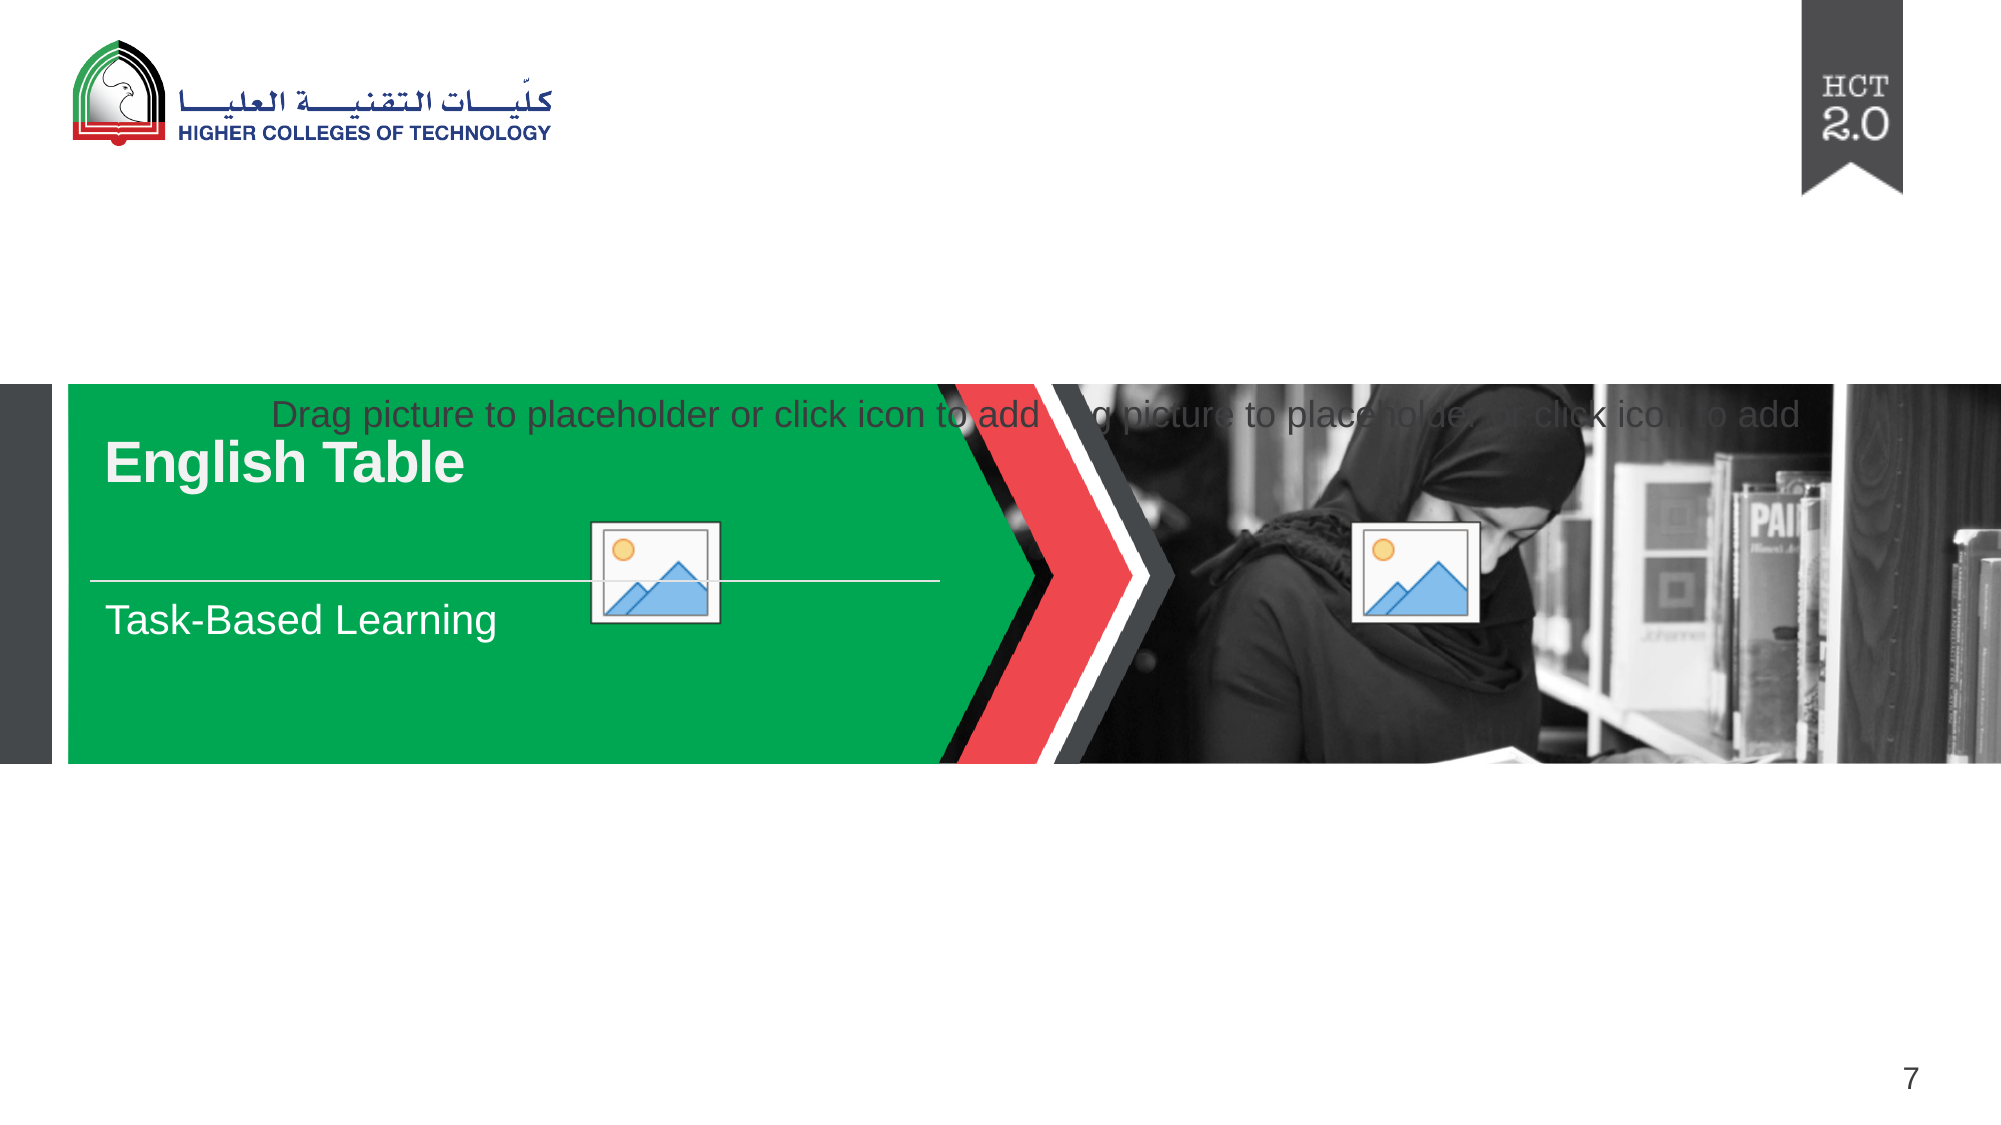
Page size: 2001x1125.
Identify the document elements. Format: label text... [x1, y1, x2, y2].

picture [72, 40, 552, 146]
slide_number 7 [1887, 1051, 1972, 1112]
picture [0, 382, 2001, 765]
